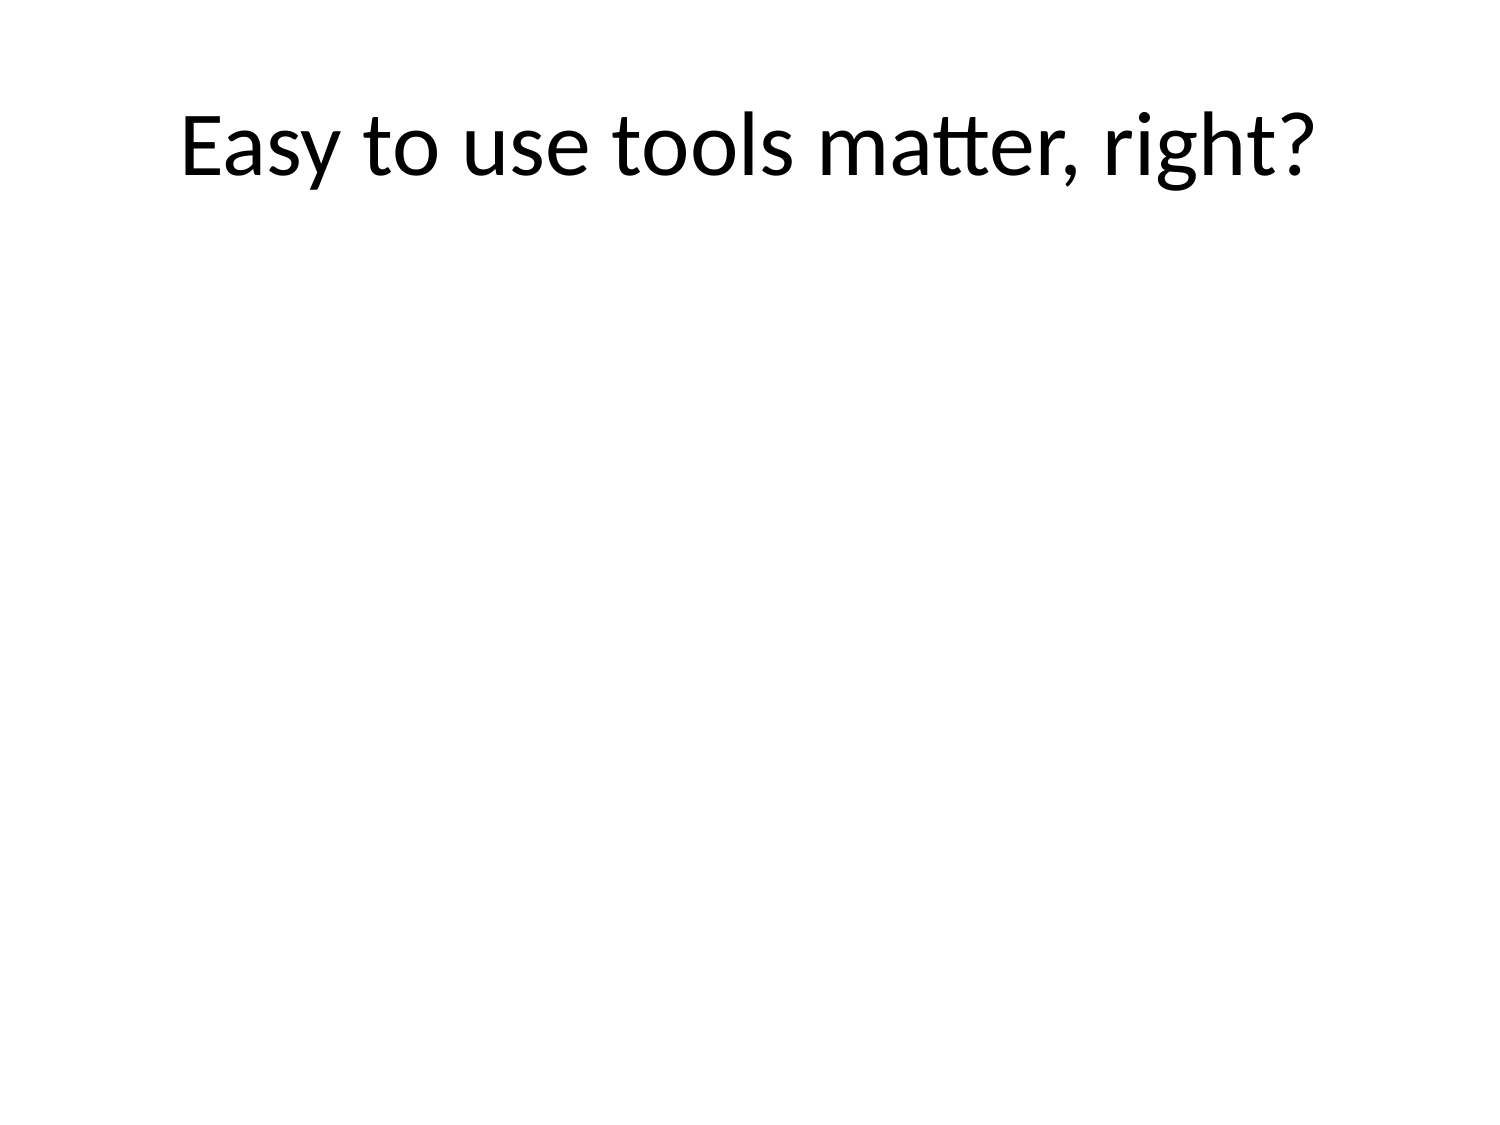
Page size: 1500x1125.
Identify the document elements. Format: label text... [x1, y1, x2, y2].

title Easy to use tools matter, right? [75, 45, 1425, 233]
